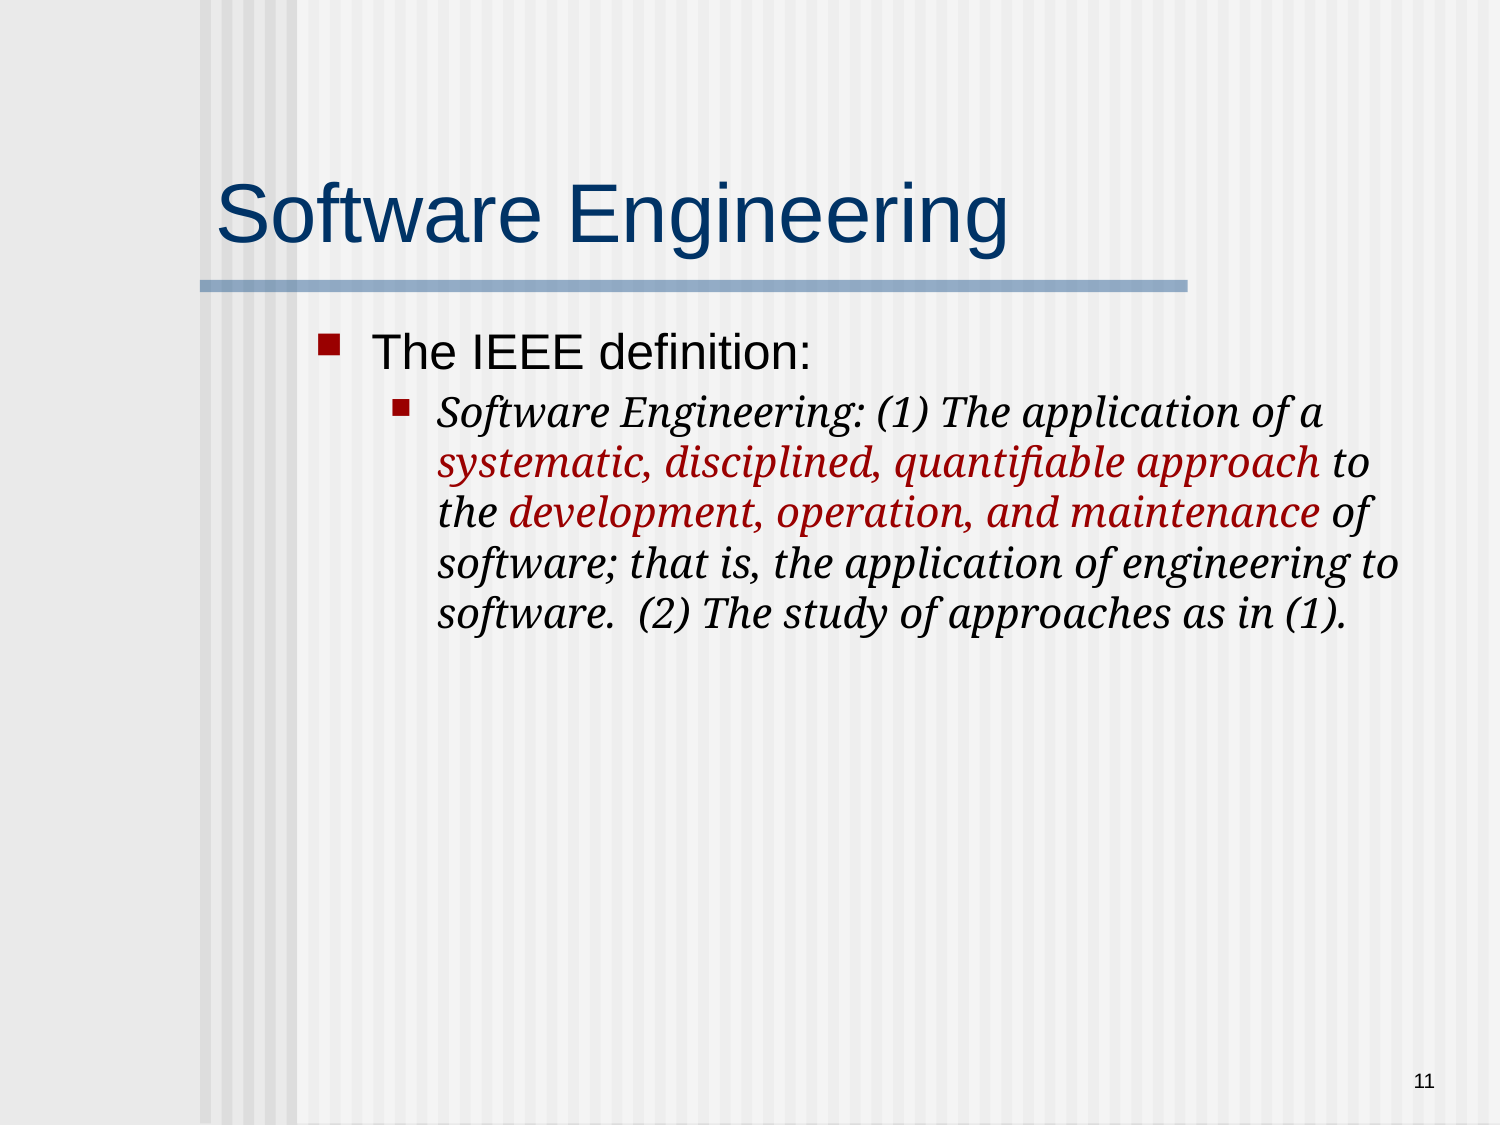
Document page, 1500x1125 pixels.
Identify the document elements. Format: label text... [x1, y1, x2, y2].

list The IEEE definition: Software Engineering: (1) The application of a systematic, disciplined, quantifiable approach to the development, operation, and maintenance of software; that is, the application of engineering to software. (2) The study of approaches as in (1). [299, 312, 1438, 1001]
title Software Engineering [199, 162, 1301, 267]
slide_number 11 [1237, 1024, 1451, 1101]
